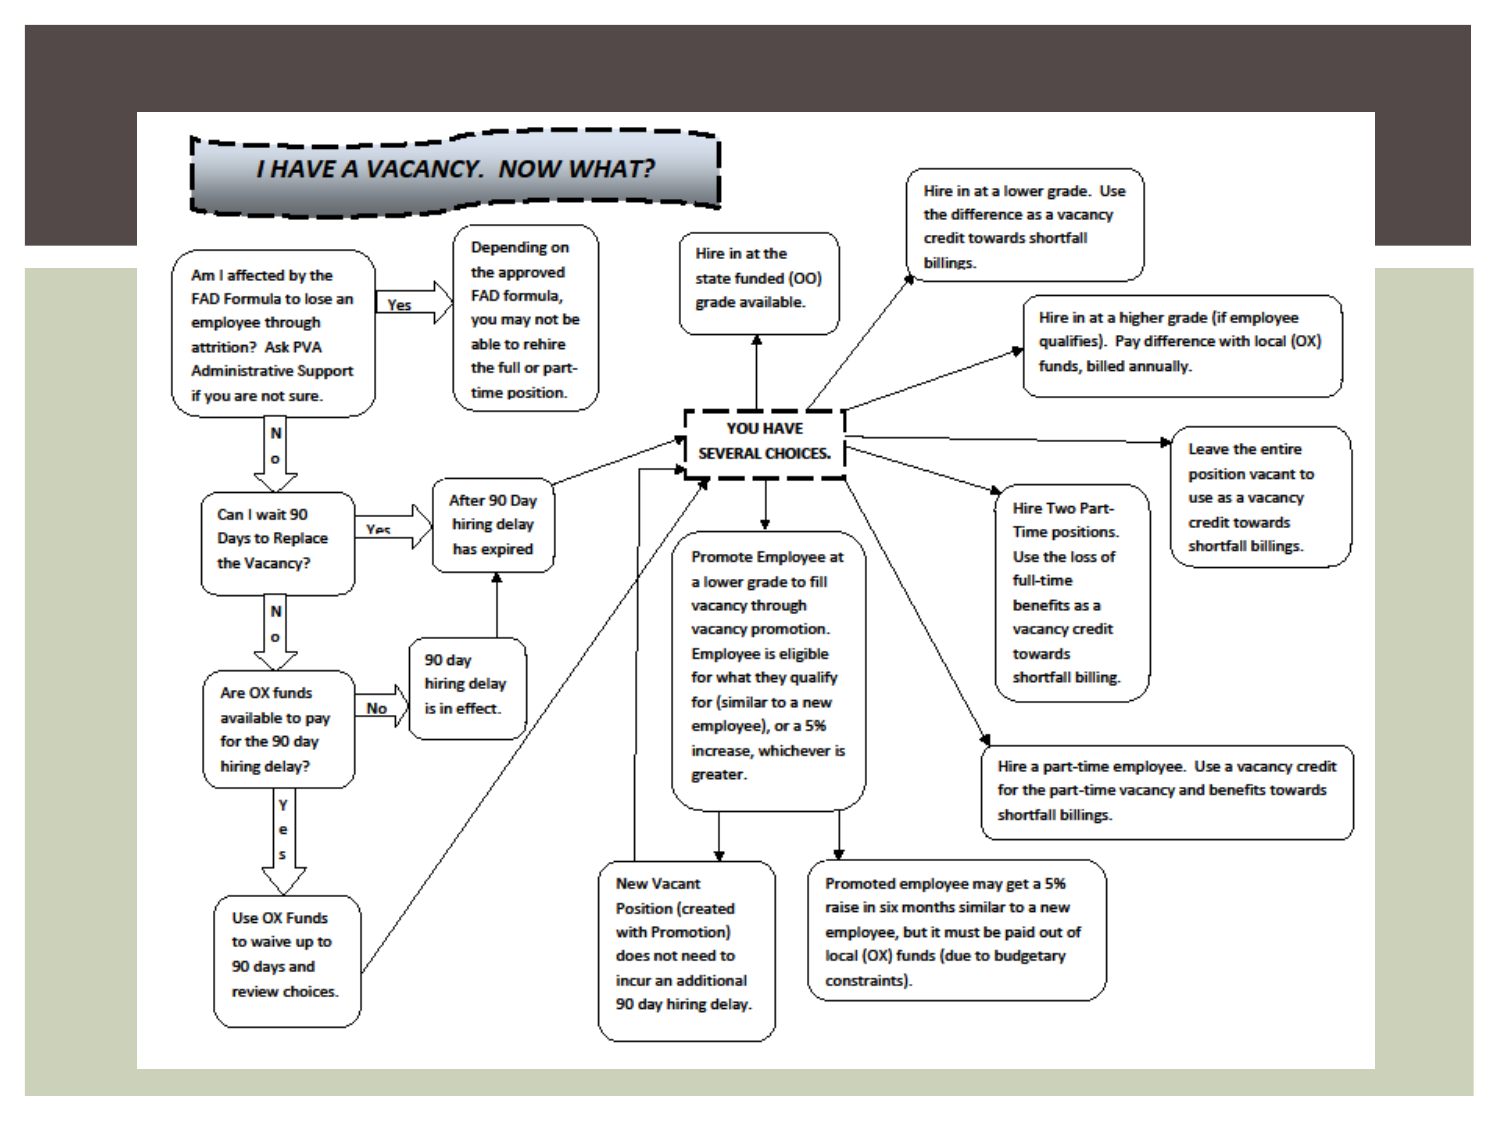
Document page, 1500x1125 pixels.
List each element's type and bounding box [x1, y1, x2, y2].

text_box [137, 112, 1376, 1070]
